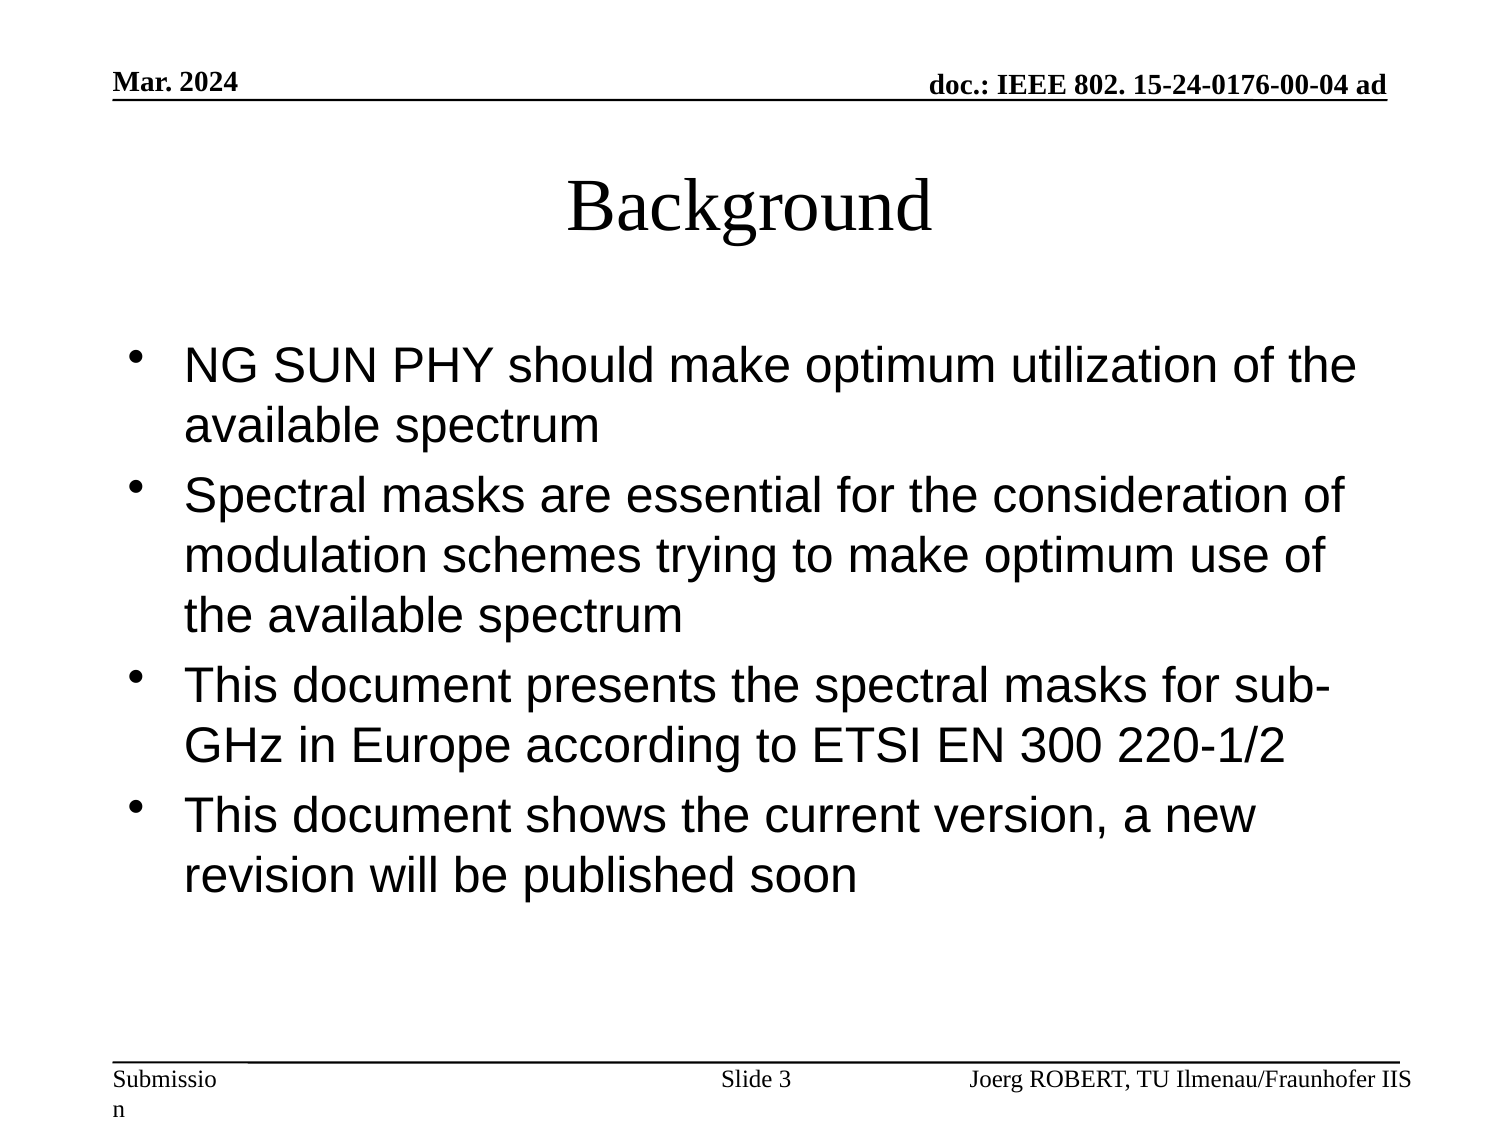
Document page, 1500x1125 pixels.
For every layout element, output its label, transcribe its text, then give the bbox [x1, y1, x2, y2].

list NG SUN PHY should make optimum utilization of the available spectrum Spectral masks are essential for the consideration of modulation schemes trying to make optimum use of the available spectrum This document presents the spectral masks for sub-GHz in Europe according to ETSI EN 300 220-1/2 This document shows the current version, a new revision will be published soon [112, 324, 1388, 1000]
title Background [112, 112, 1388, 288]
slide_number Slide 3 [712, 1062, 800, 1093]
footer Joerg ROBERT, TU Ilmenau/Fraunhofer IIS [900, 1062, 1413, 1093]
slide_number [112, 62, 375, 98]
